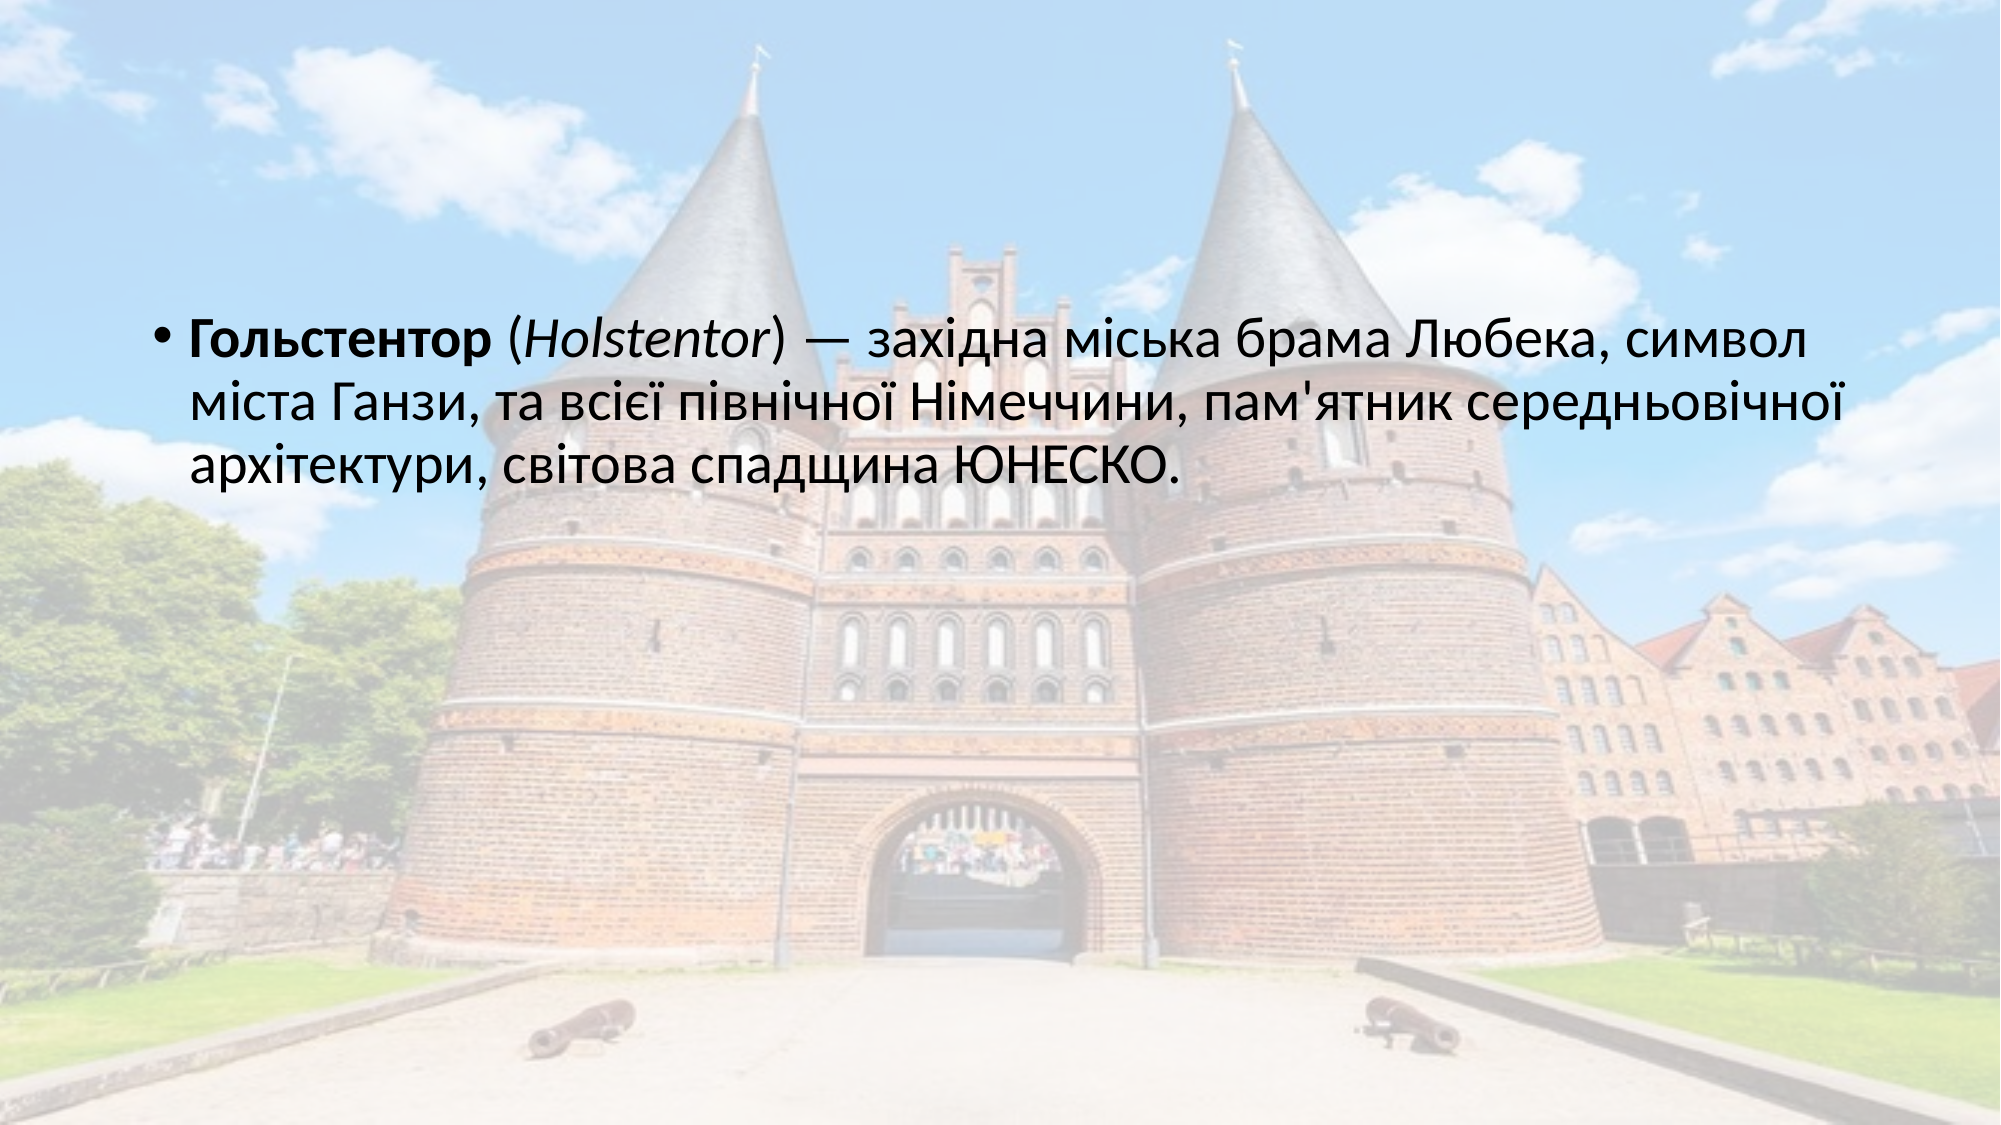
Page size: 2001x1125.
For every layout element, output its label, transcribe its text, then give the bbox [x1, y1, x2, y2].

list Гольстентор (Holstentor) — західна міська брама Любека, символ міста Ганзи, та всієї північної Німеччини, пам'ятник середньовічної архітектури, світова спадщина ЮНЕСКО. [137, 299, 1863, 1014]
